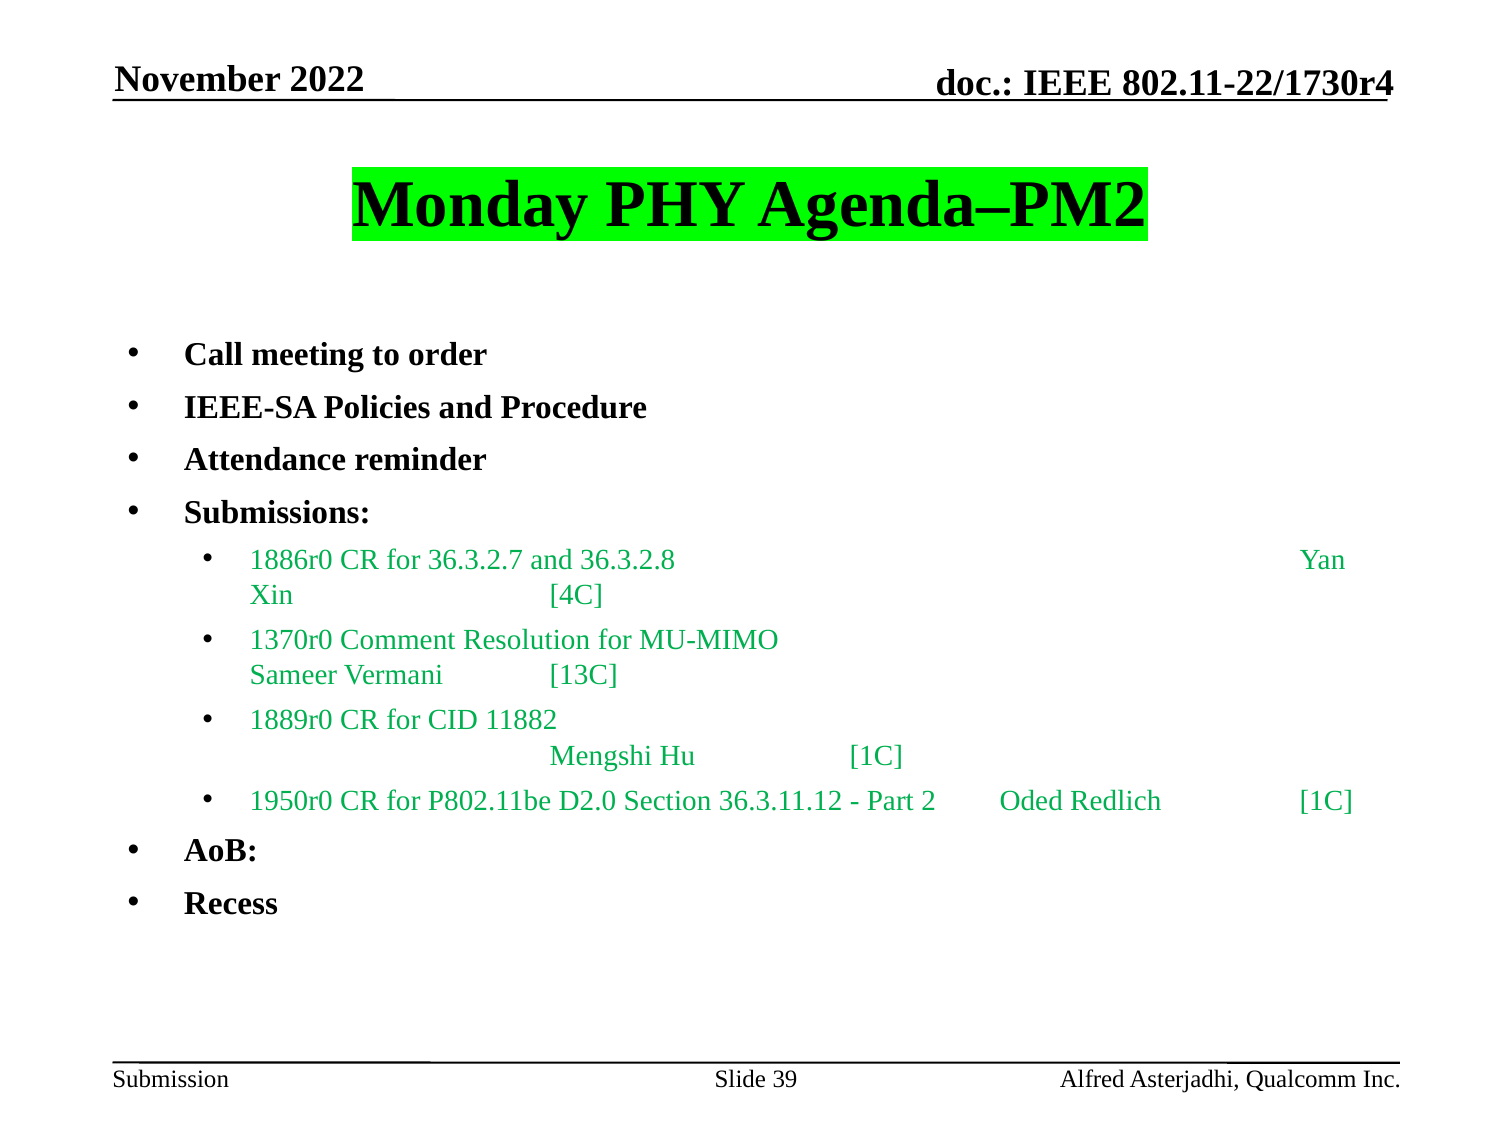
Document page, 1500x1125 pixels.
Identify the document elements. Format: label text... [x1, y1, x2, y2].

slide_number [114, 54, 423, 100]
slide_number Slide 39 [712, 1061, 800, 1123]
footer Alfred Asterjadhi, Qualcomm Inc. [878, 1061, 1402, 1093]
title Monday PHY Agenda–PM2 [112, 112, 1388, 288]
list Call meeting to order IEEE-SA Policies and Procedure Attendance reminder Submissions: 1886r0 CR for 36.3.2.7 and 36.3.2.8 Yan Xin [4C] 1370r0 Comment Resolution for MU-MIMO Sameer Vermani [13C] 1889r0 CR for CID 11882 Mengshi Hu [1C] 1950r0 CR for P802.11be D2.0 Section 36.3.11.12 - Part 2 Oded Redlich [1C] AoB: Recess [112, 324, 1388, 1063]
